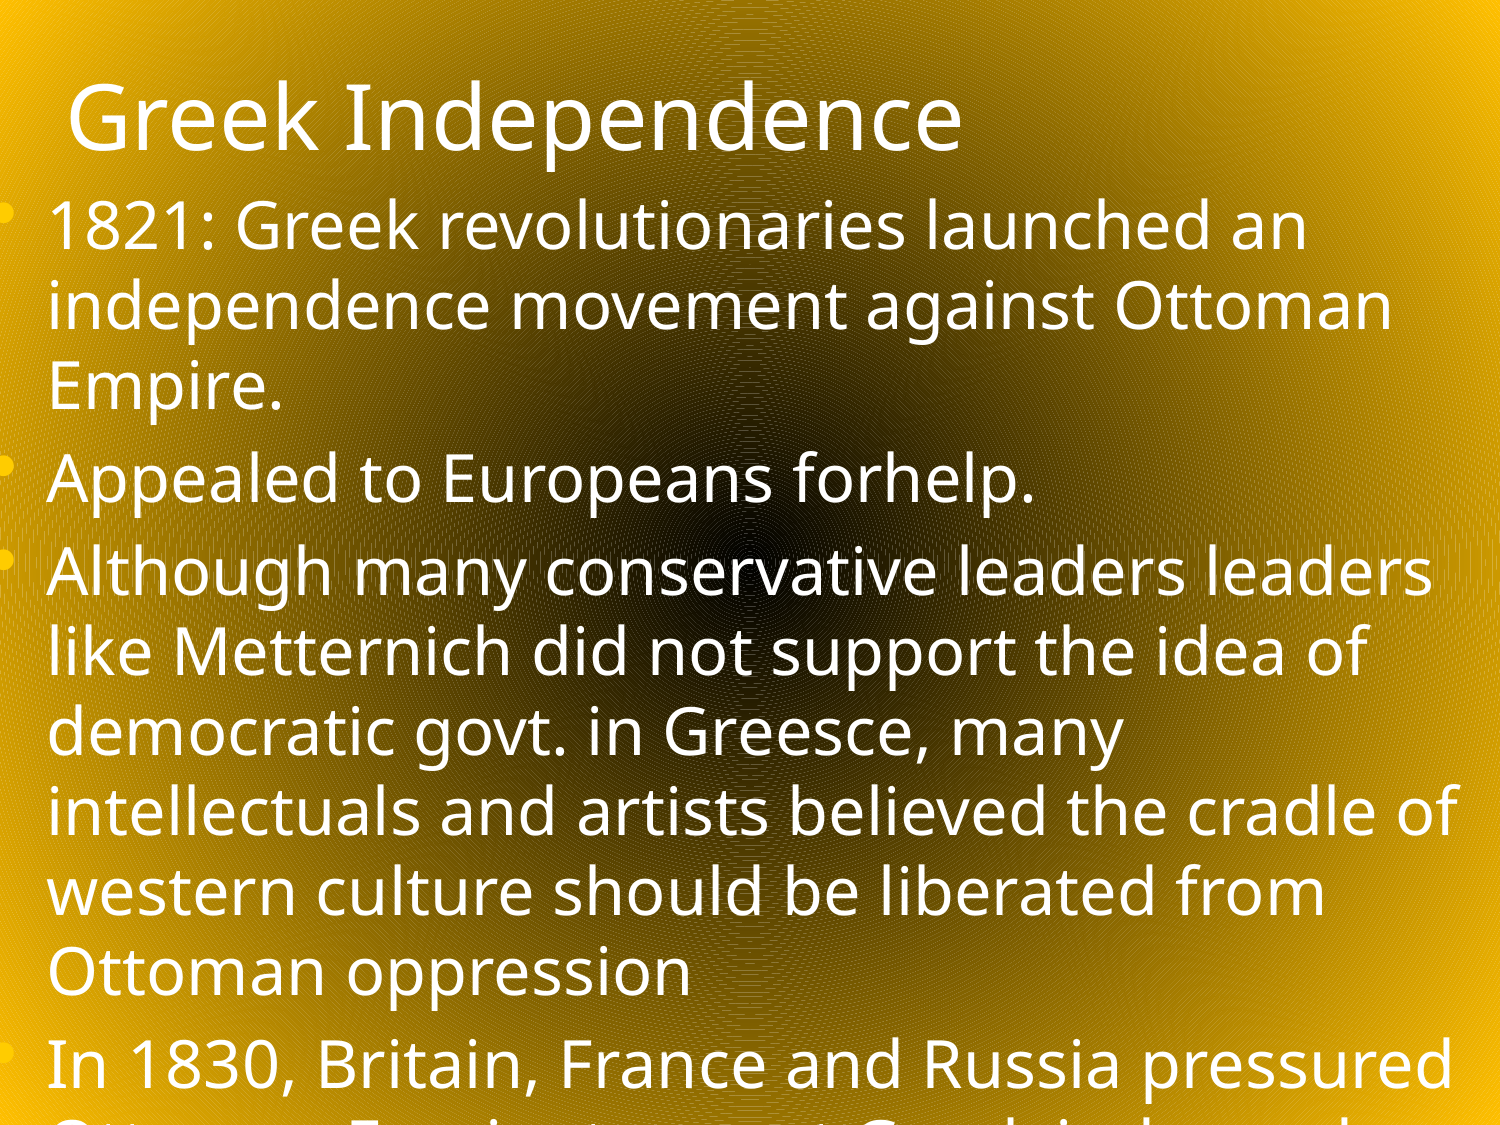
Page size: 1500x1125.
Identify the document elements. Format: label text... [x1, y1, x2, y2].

list 1821: Greek revolutionaries launched an independence movement against Ottoman Empire. Appealed to Europeans forhelp. Although many conservative leaders leaders like Metternich did not support the idea of democratic govt. in Greesce, many intellectuals and artists believed the cradle of western culture should be liberated from Ottoman oppression In 1830, Britain, France and Russia pressured Ottoman Empire to grant Greek independence [0, 174, 1500, 851]
title Greek Independence [49, 0, 1401, 174]
